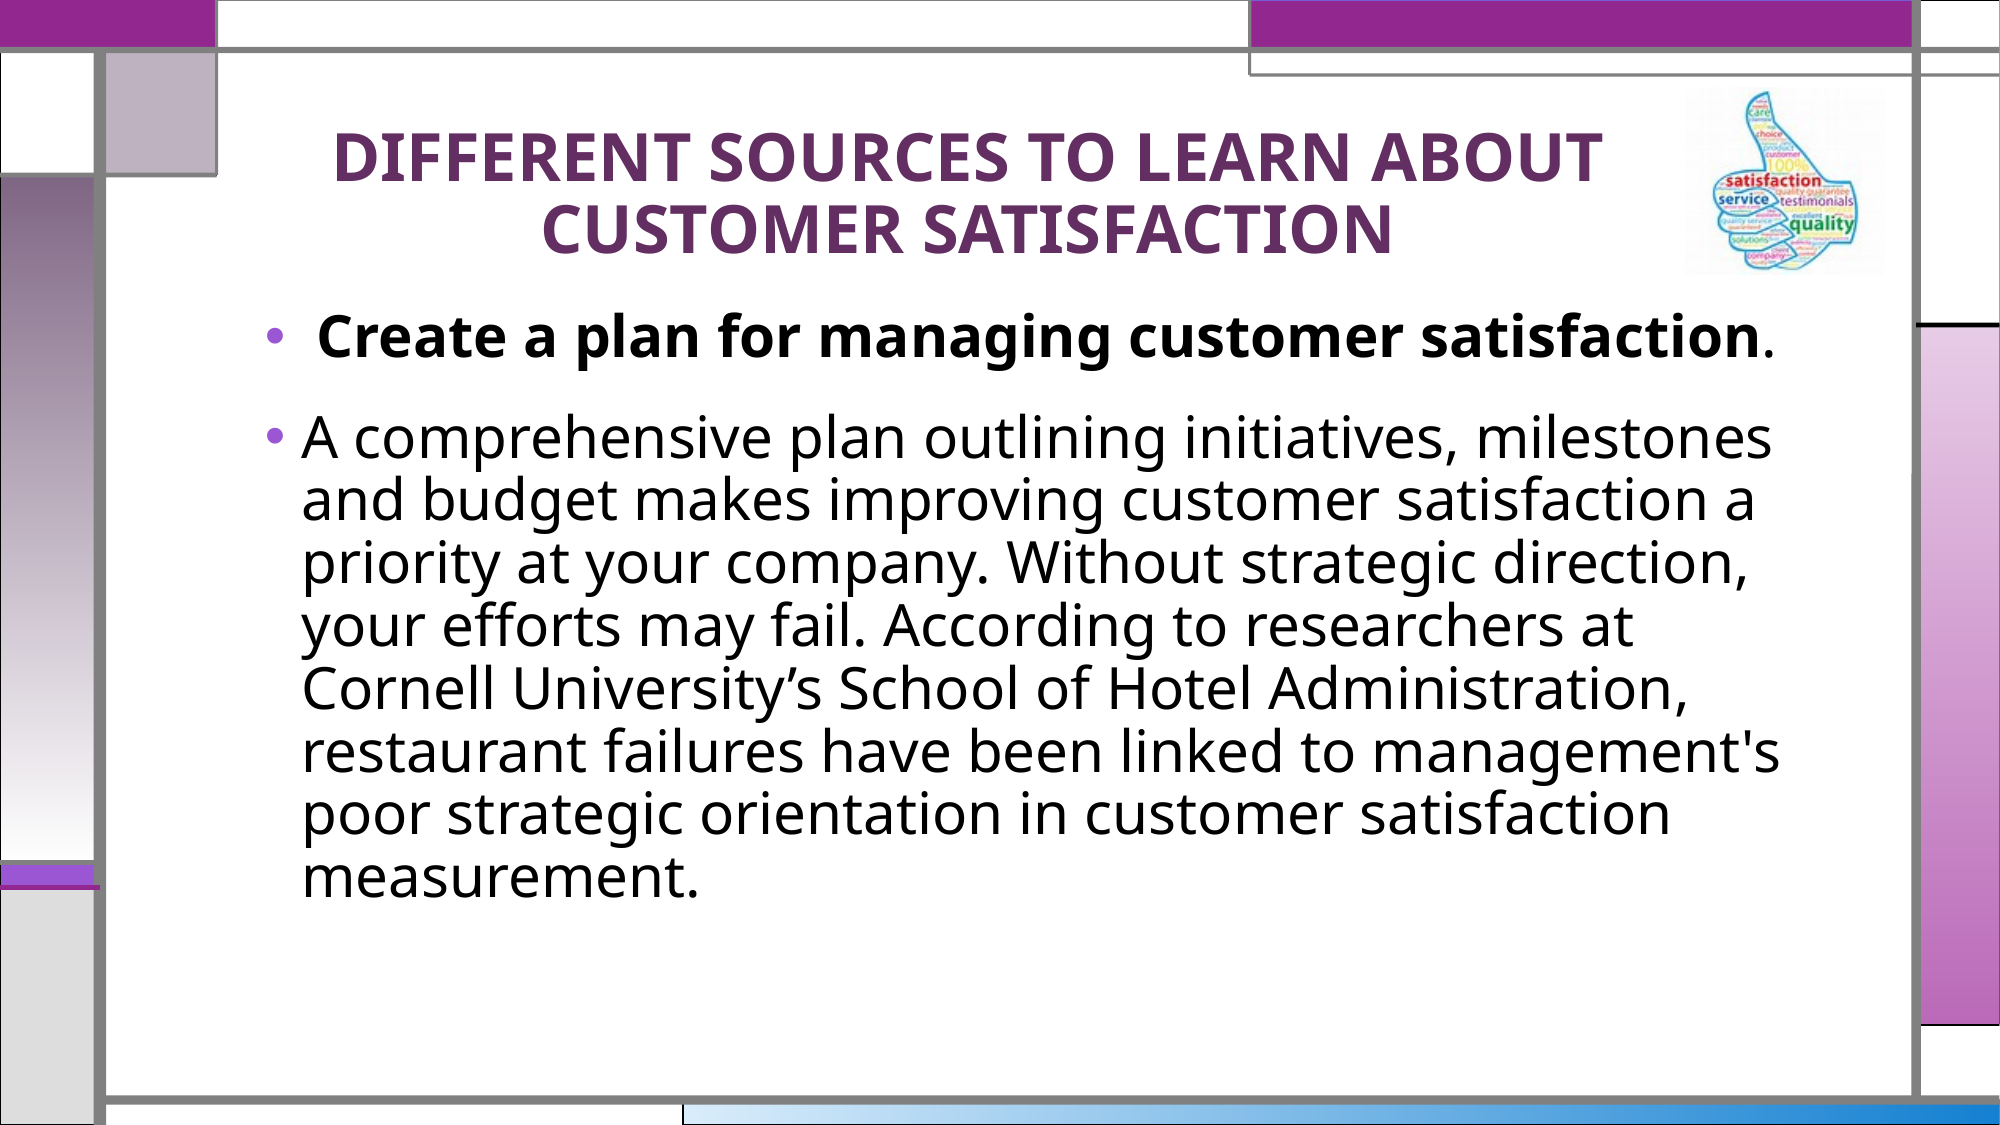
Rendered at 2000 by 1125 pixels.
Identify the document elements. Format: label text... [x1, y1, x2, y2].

picture [1685, 87, 1885, 275]
list Create a plan for managing customer satisfaction. A comprehensive plan outlining initiatives, milestones and budget makes improving customer satisfaction a priority at your company. Without strategic direction, your efforts may fail. According to researchers at Cornell University’s School of Hotel Administration, restaurant failures have been linked to management's poor strategic orientation in customer satisfaction measurement. [249, 299, 1825, 988]
title DIFFERENT SOURCES TO LEARN ABOUT CUSTOMER SATISFACTION [249, 87, 1685, 275]
